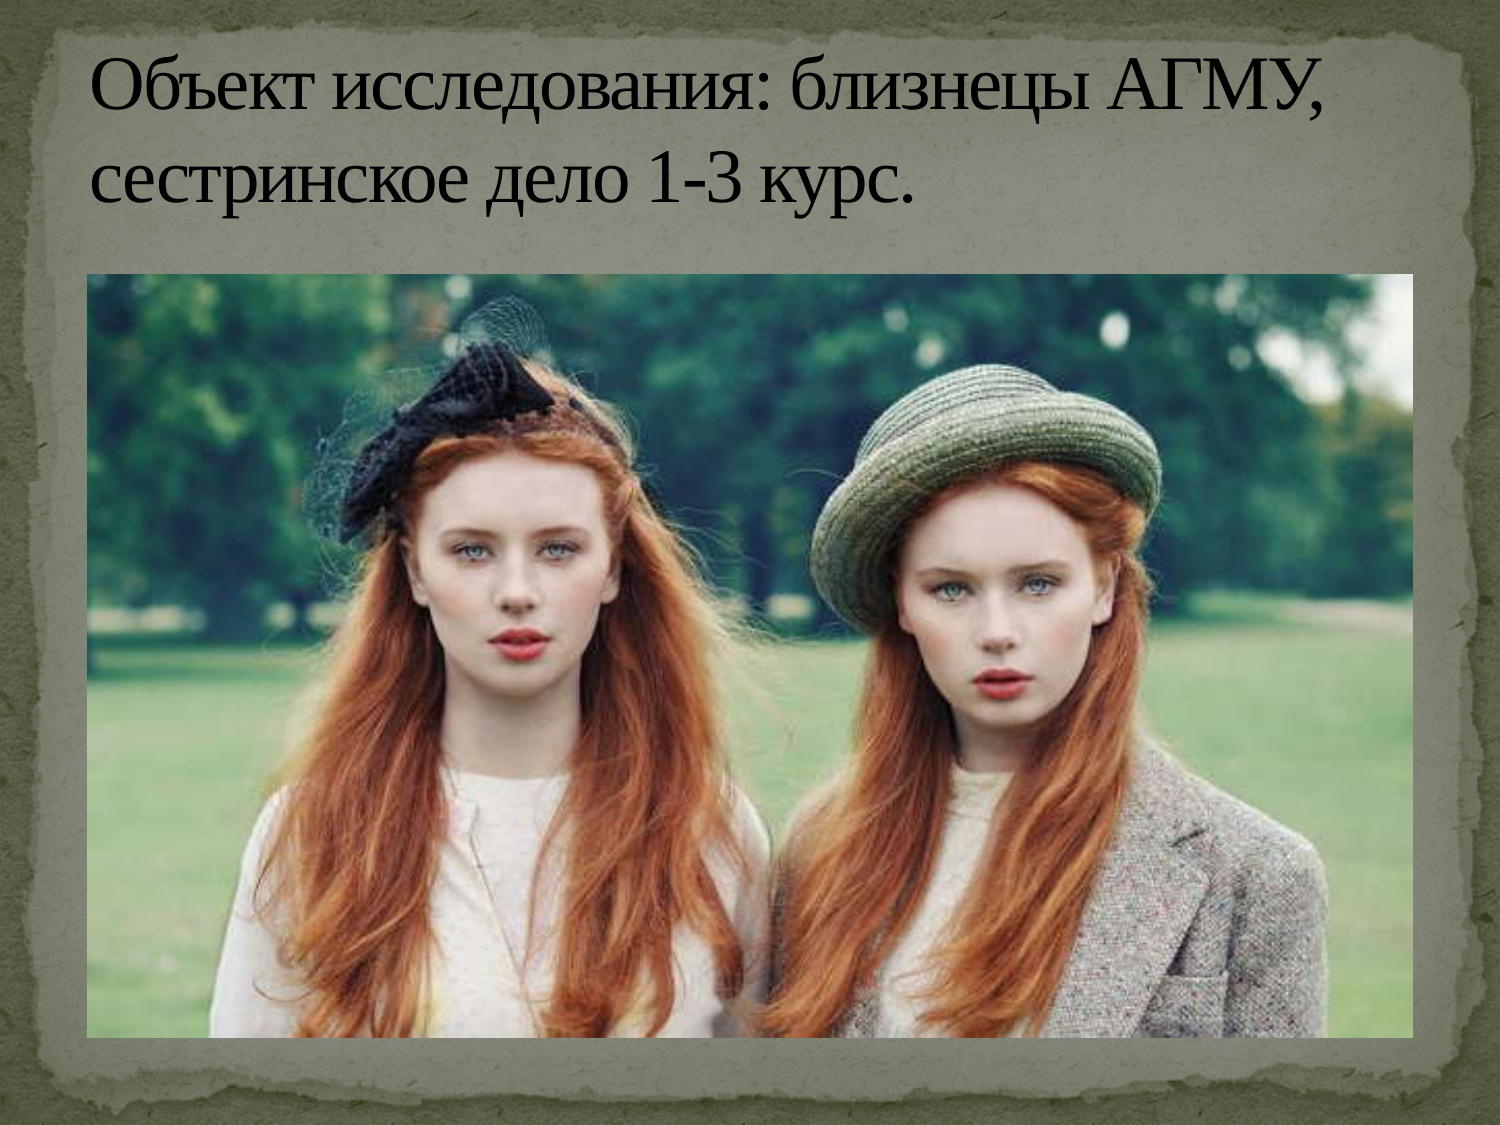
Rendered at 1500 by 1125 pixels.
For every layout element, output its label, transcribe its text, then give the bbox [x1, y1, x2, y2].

title Объект исследования: близнецы АГМУ, сестринское дело 1-3 курс. [74, 24, 1425, 225]
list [90, 277, 1409, 1035]
